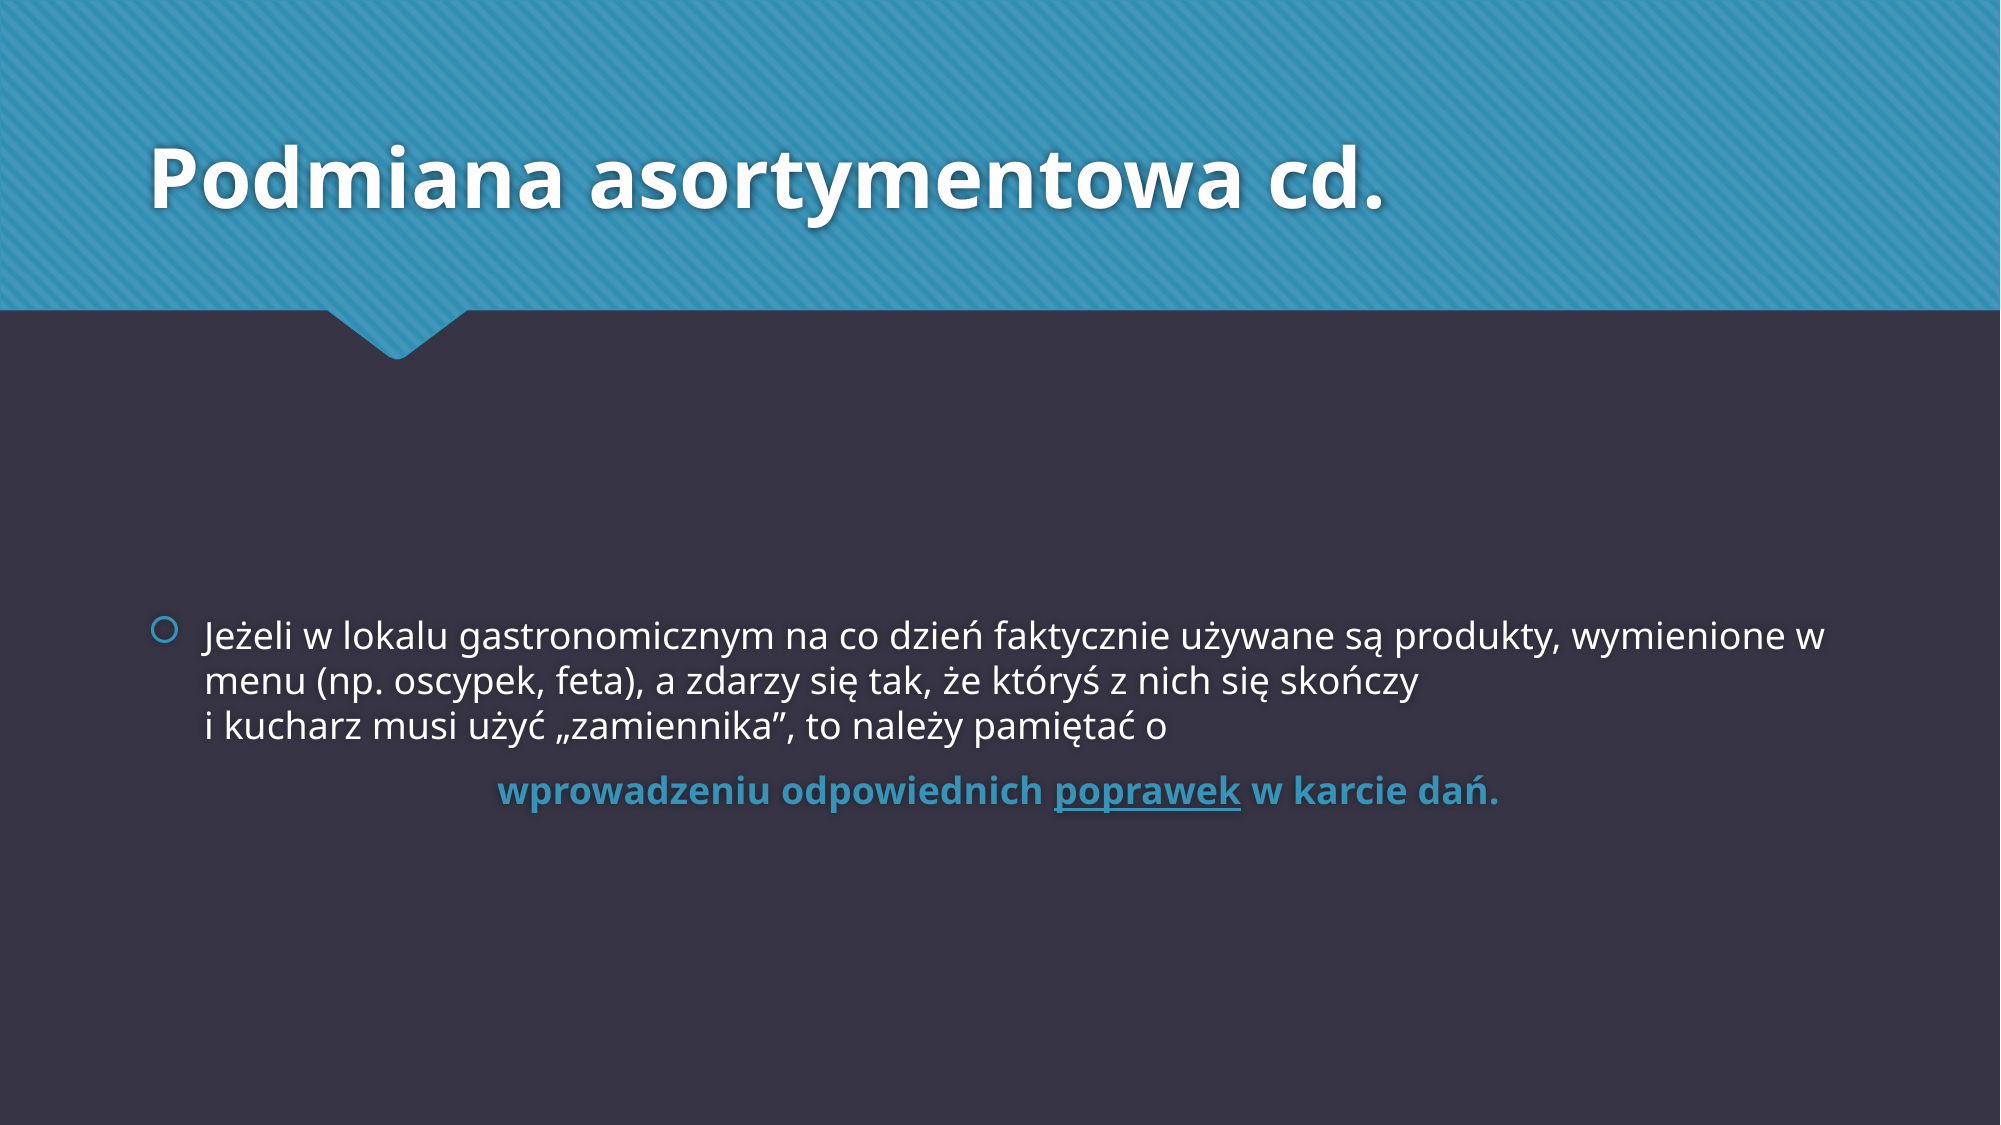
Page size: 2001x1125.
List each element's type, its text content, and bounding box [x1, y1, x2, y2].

title Podmiana asortymentowa cd. [132, 73, 1868, 233]
list Jeżeli w lokalu gastronomicznym na co dzień faktycznie używane są produkty, wymienione w menu (np. oscypek, feta), a zdarzy się tak, że któryś z nich się skończy i kucharz musi użyć „zamiennika”, to należy pamiętać o wprowadzeniu odpowiednich poprawek w karcie dań. [132, 268, 1865, 1125]
